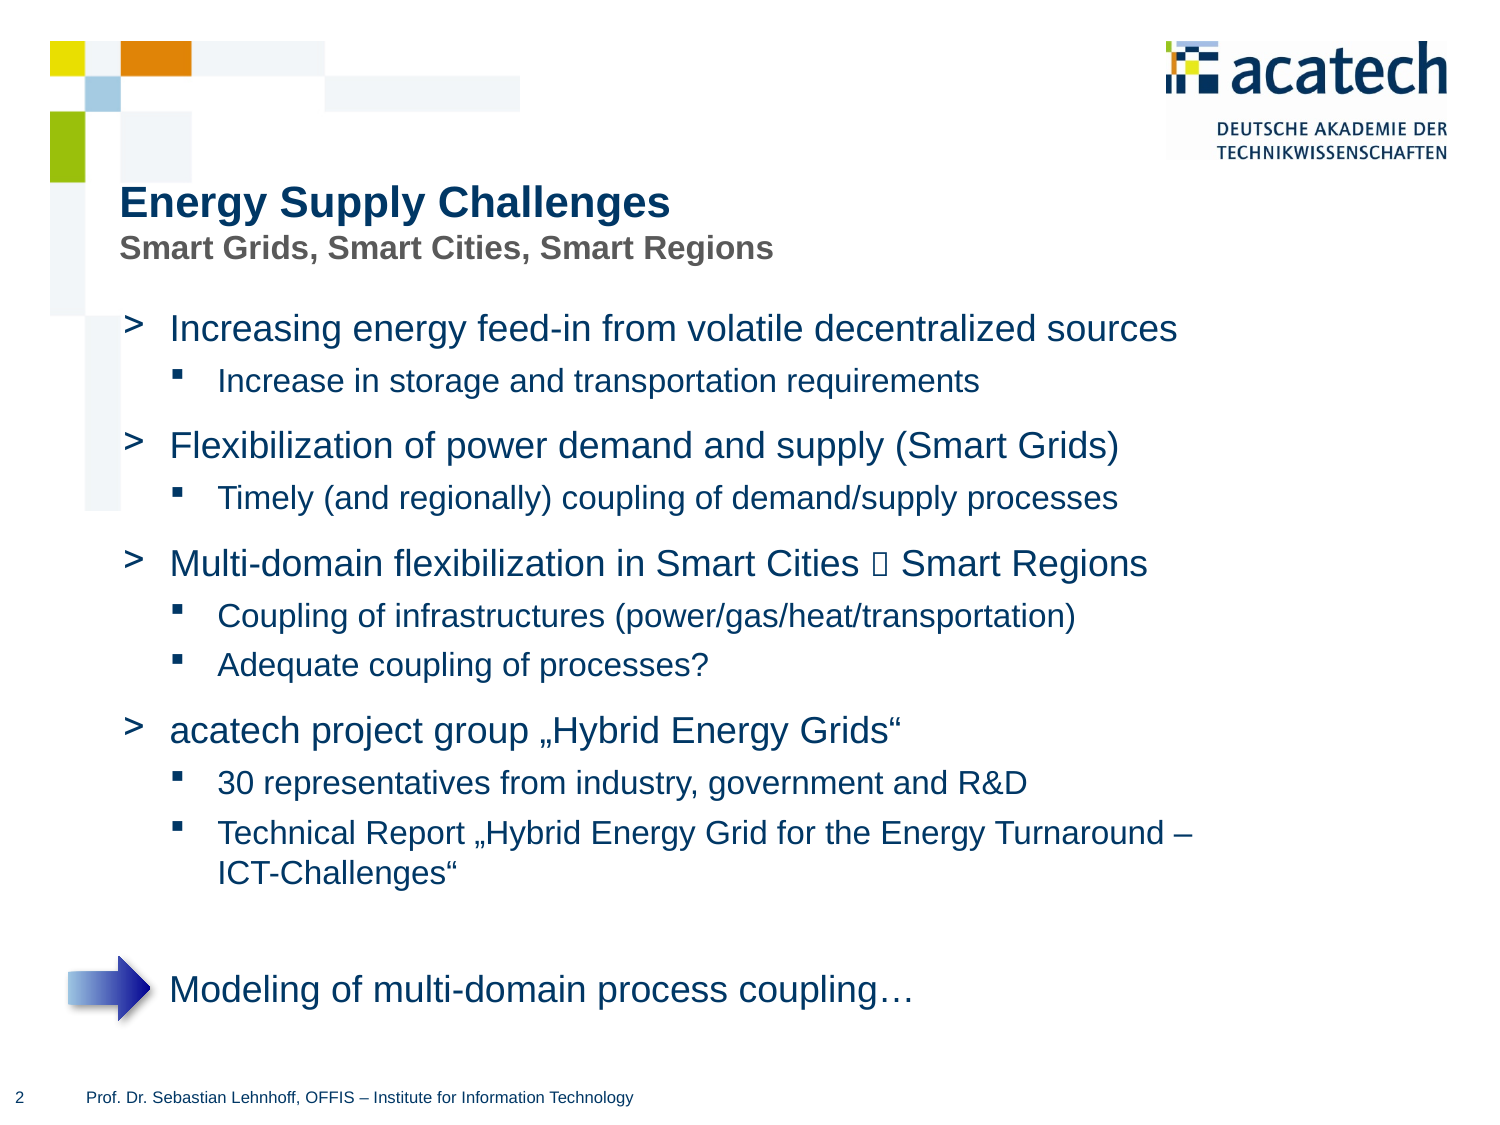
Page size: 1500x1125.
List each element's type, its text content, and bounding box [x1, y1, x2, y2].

title Energy Supply Challenges Smart Grids, Smart Cities, Smart Regions [119, 173, 1375, 308]
list Increasing energy feed-in from volatile decentralized sources Increase in storage and transportation requirements Flexibilization of power demand and supply (Smart Grids) Timely (and regionally) coupling of demand/supply processes Multi-domain flexibilization in Smart Cities  Smart Regions Coupling of infrastructures (power/gas/heat/transportation) Adequate coupling of processes? acatech project group „Hybrid Energy Grids“ 30 representatives from industry, government and R&D Technical Report „Hybrid Energy Grid for the Energy Turnaround – ICT-Challenges“ [123, 303, 1250, 1069]
picture [50, 41, 520, 511]
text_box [67, 955, 998, 1021]
picture [1166, 41, 1447, 160]
